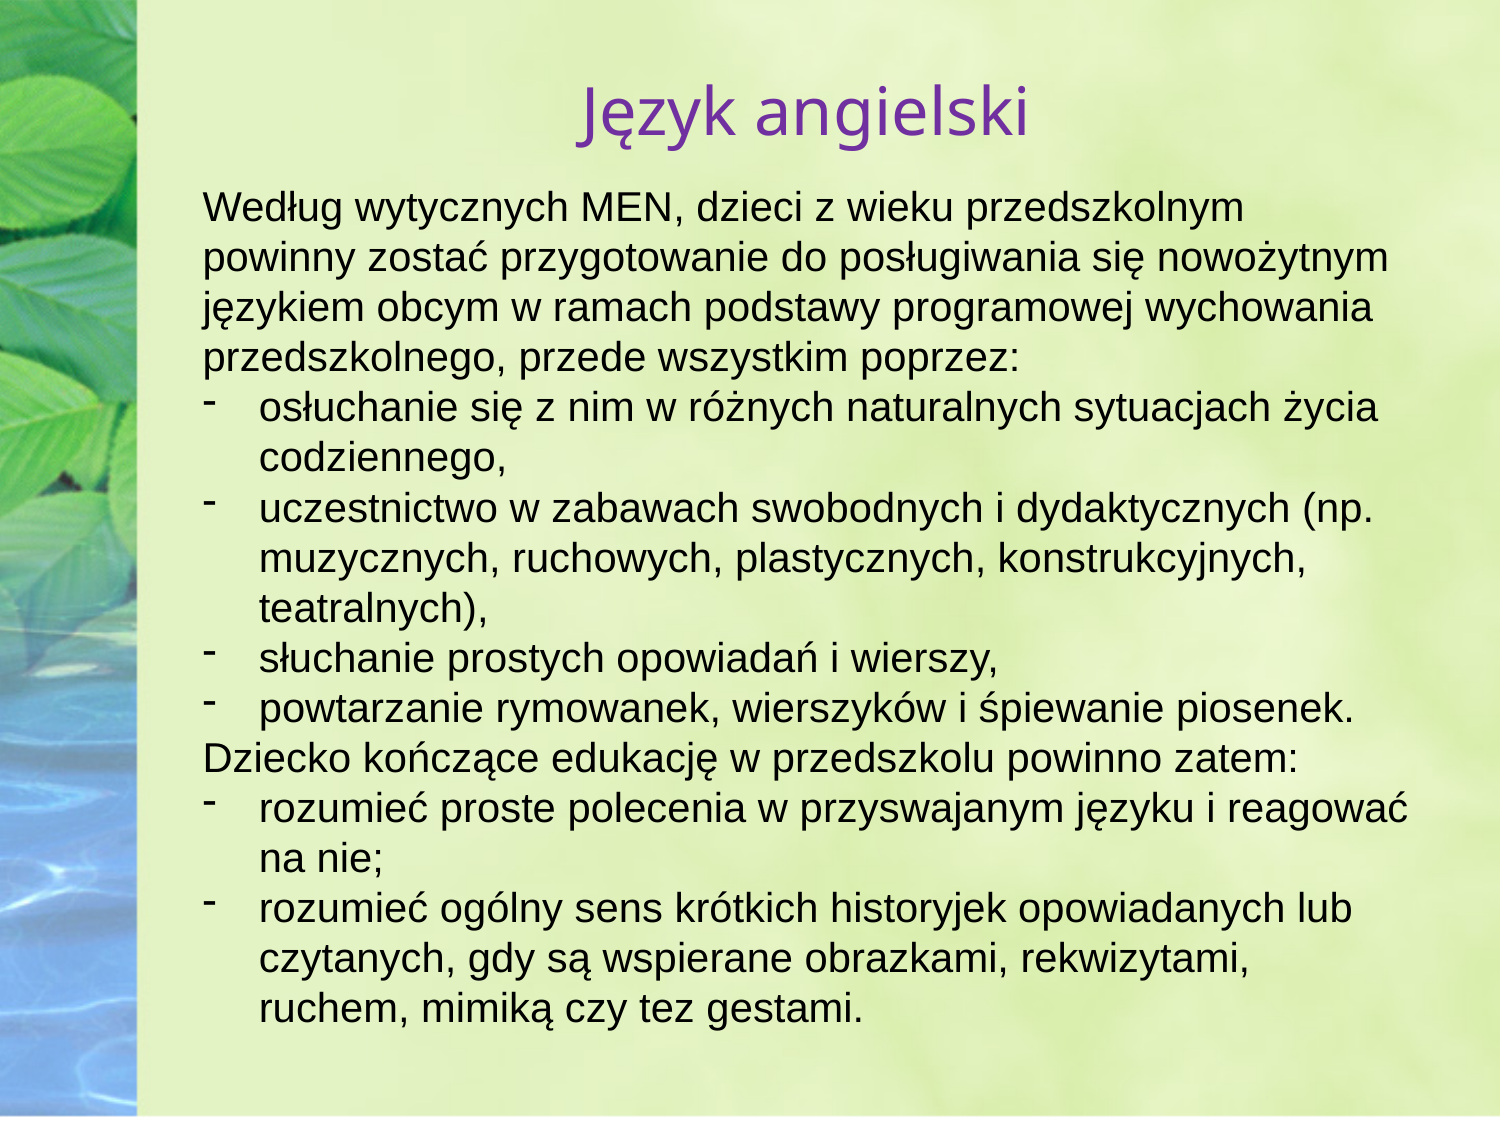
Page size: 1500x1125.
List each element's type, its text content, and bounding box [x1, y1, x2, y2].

title Język angielski [187, 45, 1425, 172]
picture [0, 0, 1500, 1125]
list Według wytycznych MEN, dzieci z wieku przedszkolnym powinny zostać przygotowanie do posługiwania się nowożytnym językiem obcym w ramach podstawy programowej wychowania przedszkolnego, przede wszystkim poprzez: osłuchanie się z nim w różnych naturalnych sytuacjach życia codziennego, uczestnictwo w zabawach swobodnych i dydaktycznych (np. muzycznych, ruchowych, plastycznych, konstrukcyjnych, teatralnych), słuchanie prostych opowiadań i wierszy, powtarzanie rymowanek, wierszyków i śpiewanie piosenek. Dziecko kończące edukację w przedszkolu powinno zatem: rozumieć proste polecenia w przyswajanym języku i reagować na nie; rozumieć ogólny sens krótkich historyjek opowiadanych lub czytanych, gdy są wspierane obrazkami, rekwizytami, ruchem, mimiką czy tez gestami. [187, 172, 1425, 1005]
